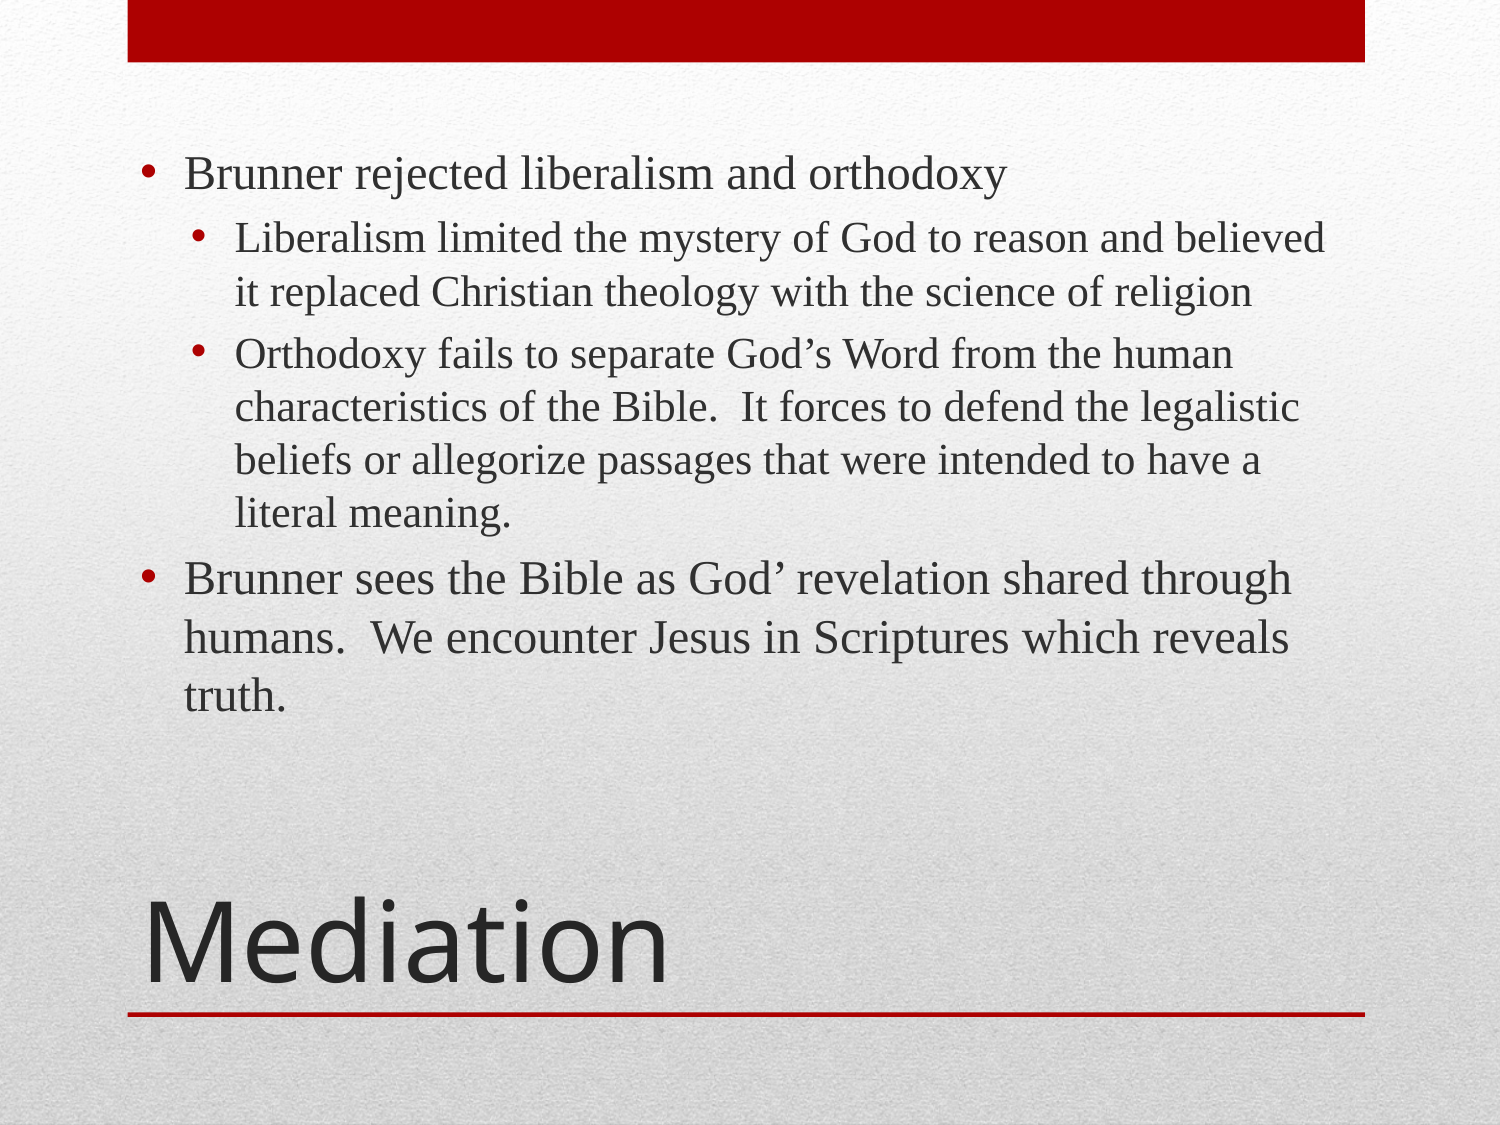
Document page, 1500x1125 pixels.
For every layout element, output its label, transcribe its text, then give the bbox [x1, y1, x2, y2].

title Mediation [125, 750, 1238, 1013]
list Brunner rejected liberalism and orthodoxy Liberalism limited the mystery of God to reason and believed it replaced Christian theology with the science of religion Orthodoxy fails to separate God’s Word from the human characteristics of the Bible. It forces to defend the legalistic beliefs or allegorize passages that were intended to have a literal meaning. Brunner sees the Bible as God’ revelation shared through humans. We encounter Jesus in Scriptures which reveals truth. [125, 112, 1363, 750]
